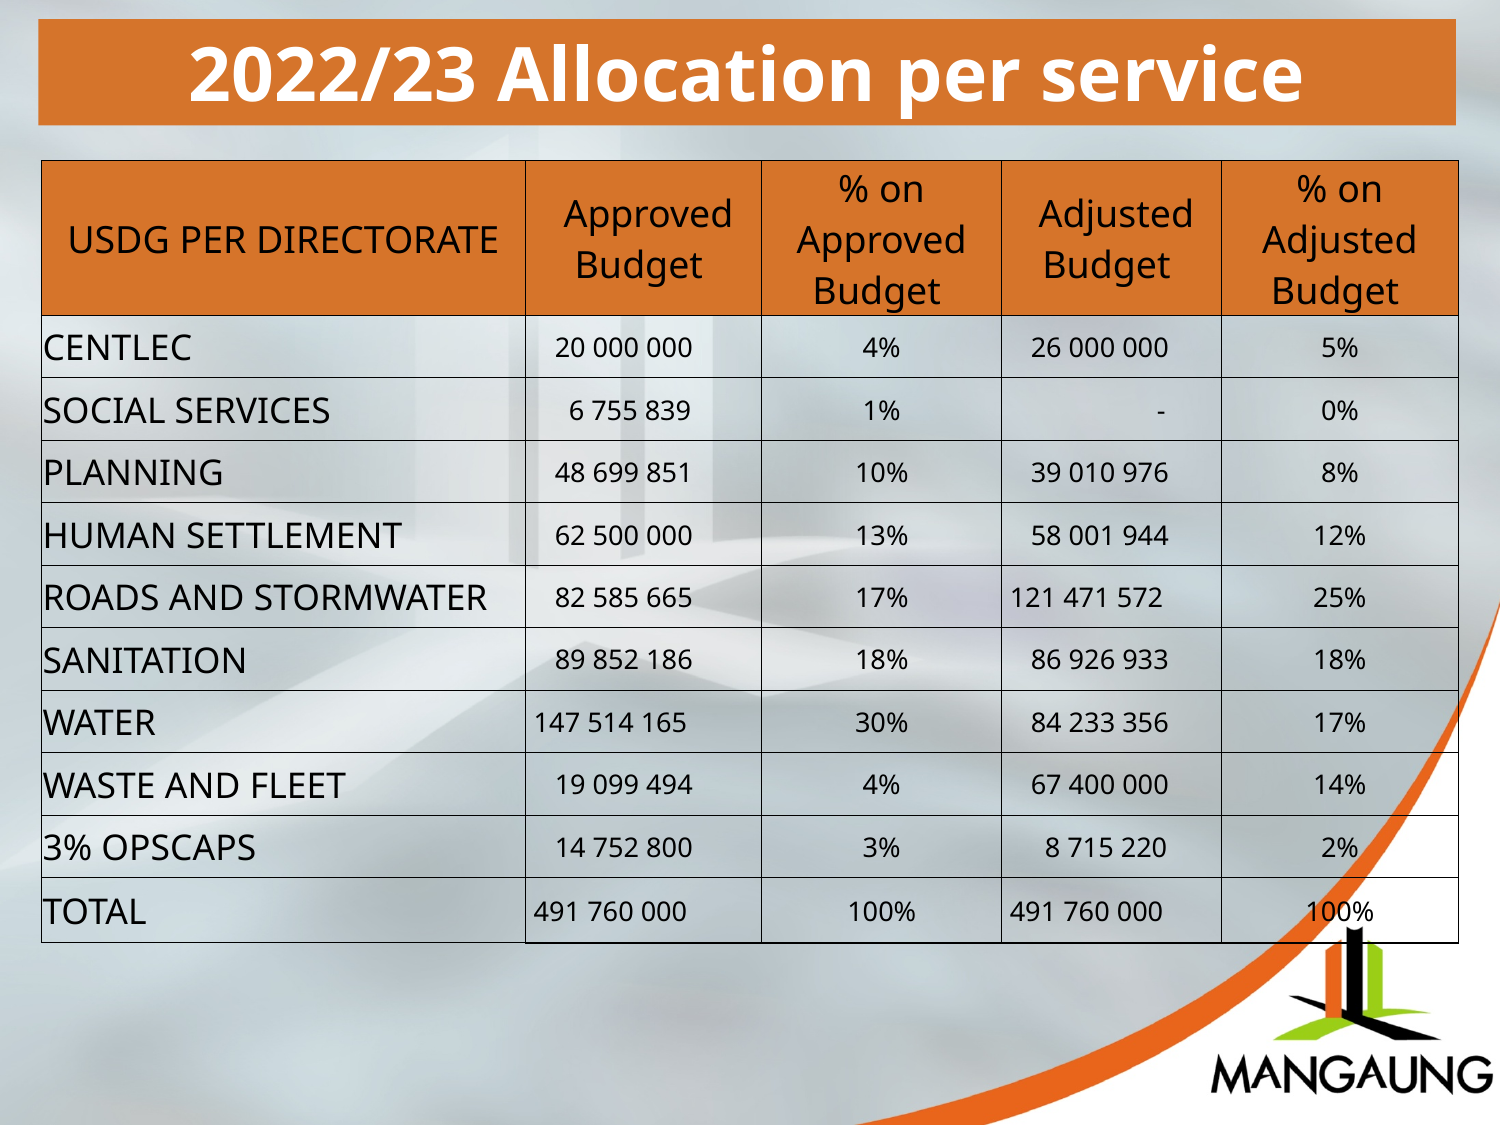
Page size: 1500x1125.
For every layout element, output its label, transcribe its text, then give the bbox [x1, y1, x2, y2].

table_cell SANITATION [42, 628, 525, 690]
table_cell 58 001 944 [1002, 503, 1221, 565]
table_cell 491 760 000 [1002, 878, 1221, 942]
table_cell 86 926 933 [1002, 628, 1221, 690]
table_header % on Approved Budget [762, 161, 1001, 315]
table_cell 62 500 000 [526, 503, 761, 565]
table_cell PLANNING [42, 441, 525, 502]
table_cell 84 233 356 [1002, 691, 1221, 752]
table_cell 17% [1222, 691, 1458, 752]
table_cell - [1002, 378, 1221, 440]
table_cell 13% [762, 503, 1001, 565]
table_cell 491 760 000 [526, 878, 761, 942]
table_header Approved Budget [526, 161, 761, 315]
table_cell 19 099 494 [526, 753, 761, 815]
table_cell 4% [762, 316, 1001, 377]
table_cell 18% [762, 628, 1001, 690]
table_header % on Adjusted Budget [1222, 161, 1458, 315]
table_cell 89 852 186 [526, 628, 761, 690]
table_cell 3% [762, 816, 1001, 877]
table_cell HUMAN SETTLEMENT [42, 503, 525, 565]
table_cell ROADS AND STORMWATER [42, 566, 525, 627]
table_cell 3% OPSCAPS [42, 816, 525, 877]
table_cell 147 514 165 [526, 691, 761, 752]
table_cell 10% [762, 441, 1001, 502]
table_cell 82 585 665 [526, 566, 761, 627]
table_cell 0% [1222, 378, 1458, 440]
table_cell 5% [1222, 316, 1458, 377]
table_cell TOTAL [42, 878, 525, 942]
table_header Adjusted Budget [1002, 161, 1221, 315]
table_cell 8% [1222, 441, 1458, 502]
table_header USDG PER DIRECTORATE [42, 161, 525, 315]
table_cell 14% [1222, 753, 1458, 815]
table_cell 48 699 851 [526, 441, 761, 502]
table_cell 121 471 572 [1002, 566, 1221, 627]
text_box 2022/23 Allocation per service [38, 19, 1456, 126]
table_cell 6 755 839 [526, 378, 761, 440]
table_cell CENTLEC [42, 316, 525, 377]
table_cell 4% [762, 753, 1001, 815]
table_cell 20 000 000 [526, 316, 761, 377]
table_cell 39 010 976 [1002, 441, 1221, 502]
table_cell 2% [1222, 816, 1458, 877]
table_cell WASTE AND FLEET [42, 753, 525, 815]
table_cell 26 000 000 [1002, 316, 1221, 377]
table_cell 18% [1222, 628, 1458, 690]
table_cell 67 400 000 [1002, 753, 1221, 815]
table_cell WATER [42, 691, 525, 752]
table_cell 14 752 800 [526, 816, 761, 877]
table_cell SOCIAL SERVICES [42, 378, 525, 440]
table_cell 8 715 220 [1002, 816, 1221, 877]
table_cell 100% [1222, 878, 1458, 942]
table_cell 12% [1222, 503, 1458, 565]
table_cell 17% [762, 566, 1001, 627]
picture [0, 0, 1500, 1125]
table_cell 100% [762, 878, 1001, 942]
table_cell 25% [1222, 566, 1458, 627]
table_cell 30% [762, 691, 1001, 752]
table_cell 1% [762, 378, 1001, 440]
